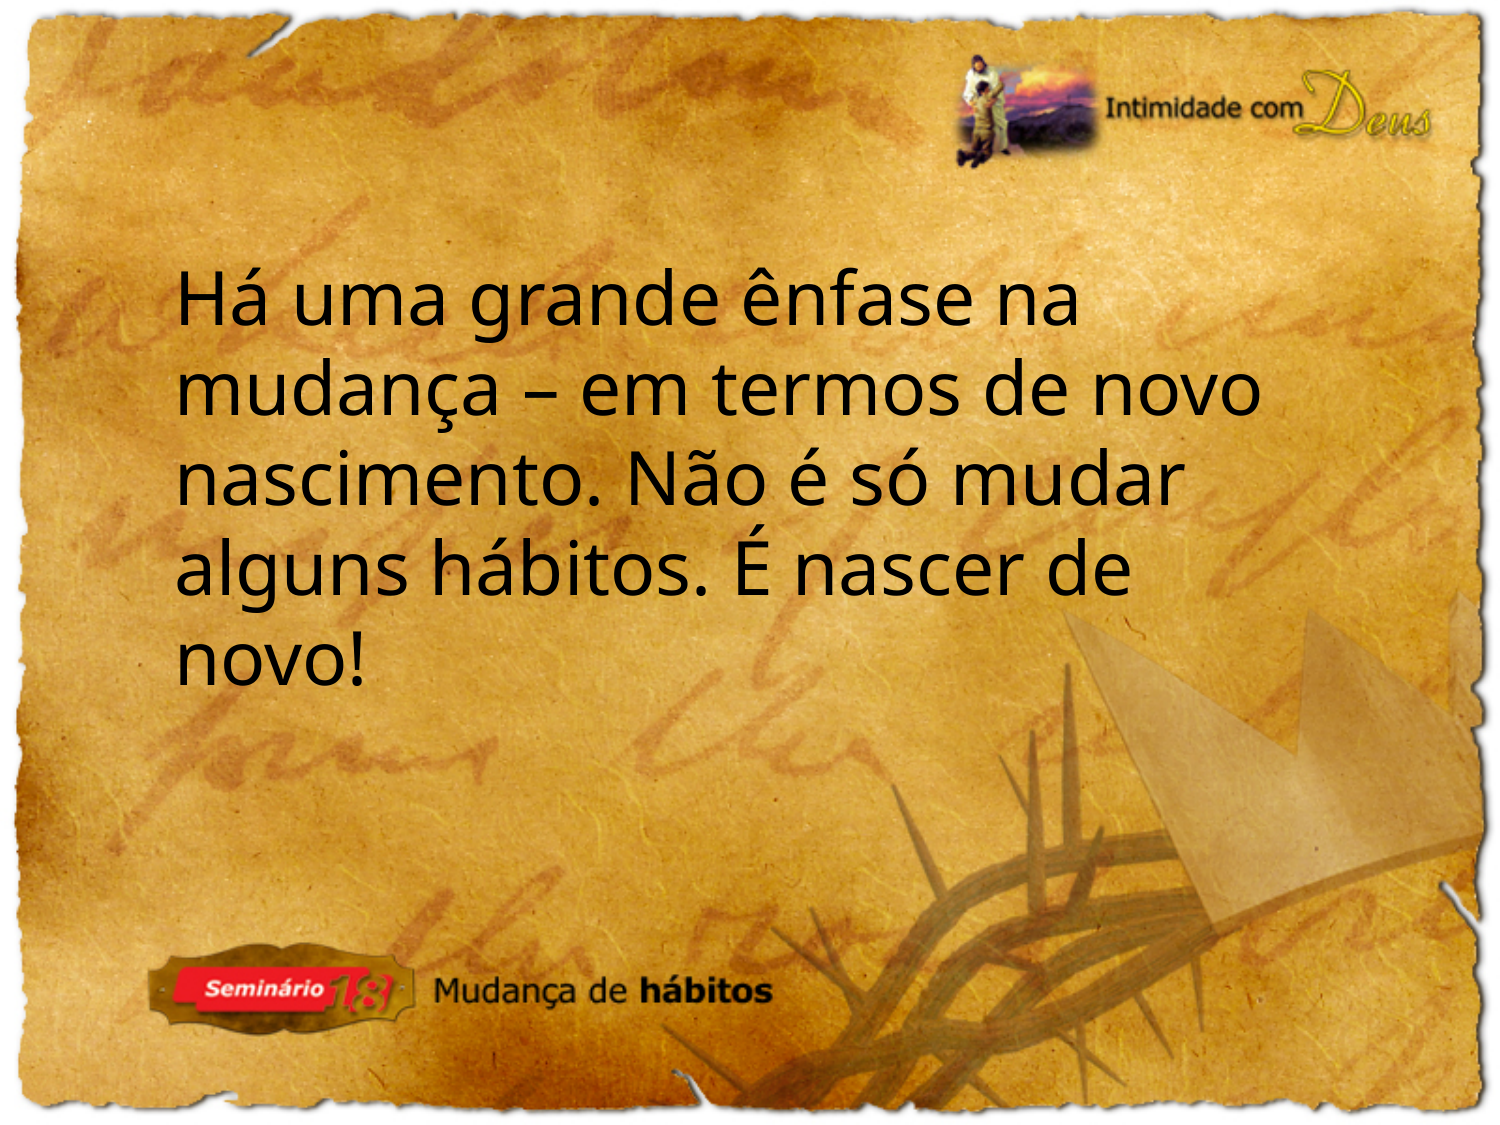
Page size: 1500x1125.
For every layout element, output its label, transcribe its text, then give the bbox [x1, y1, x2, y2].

picture [0, 0, 1500, 1125]
text_box Há uma grande ênfase na mudança – em termos de novo nascimento. Não é só mudar alguns hábitos. É nascer de novo! [159, 243, 1317, 836]
